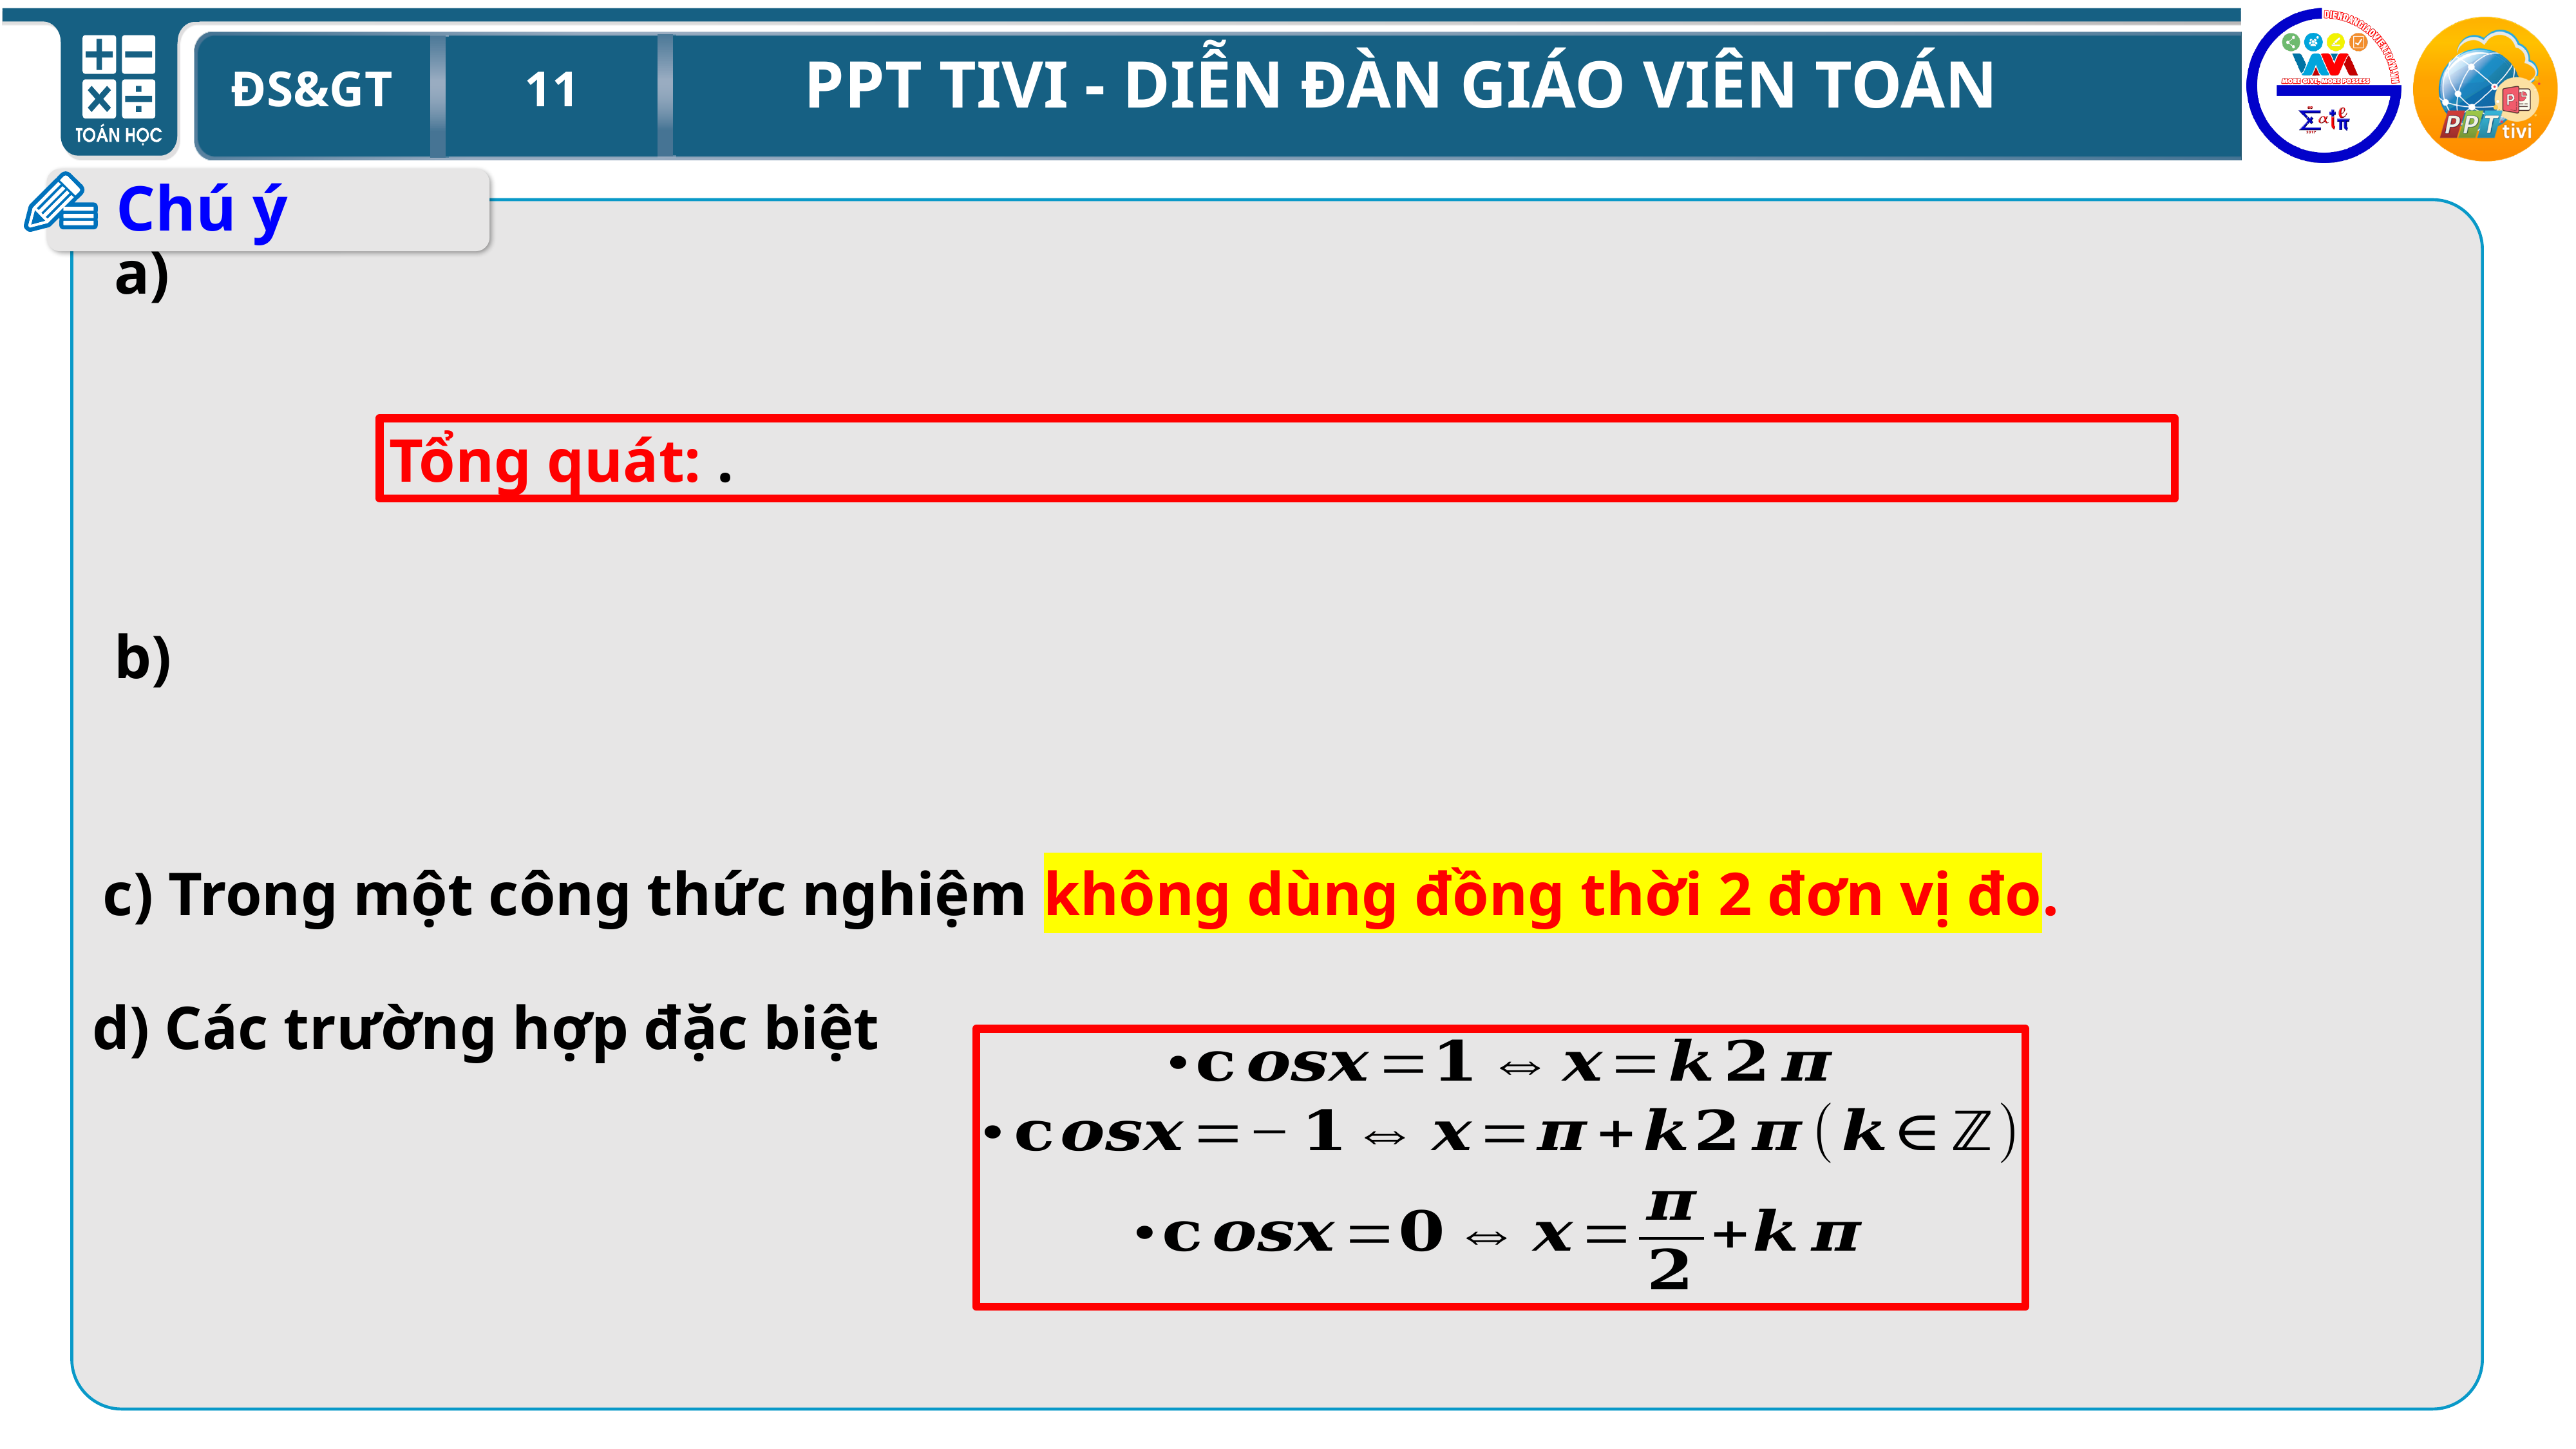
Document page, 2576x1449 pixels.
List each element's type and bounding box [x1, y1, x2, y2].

picture [2246, 8, 2401, 163]
picture [2, 22, 2242, 160]
text_box [23, 164, 2483, 1409]
picture [2412, 16, 2558, 162]
